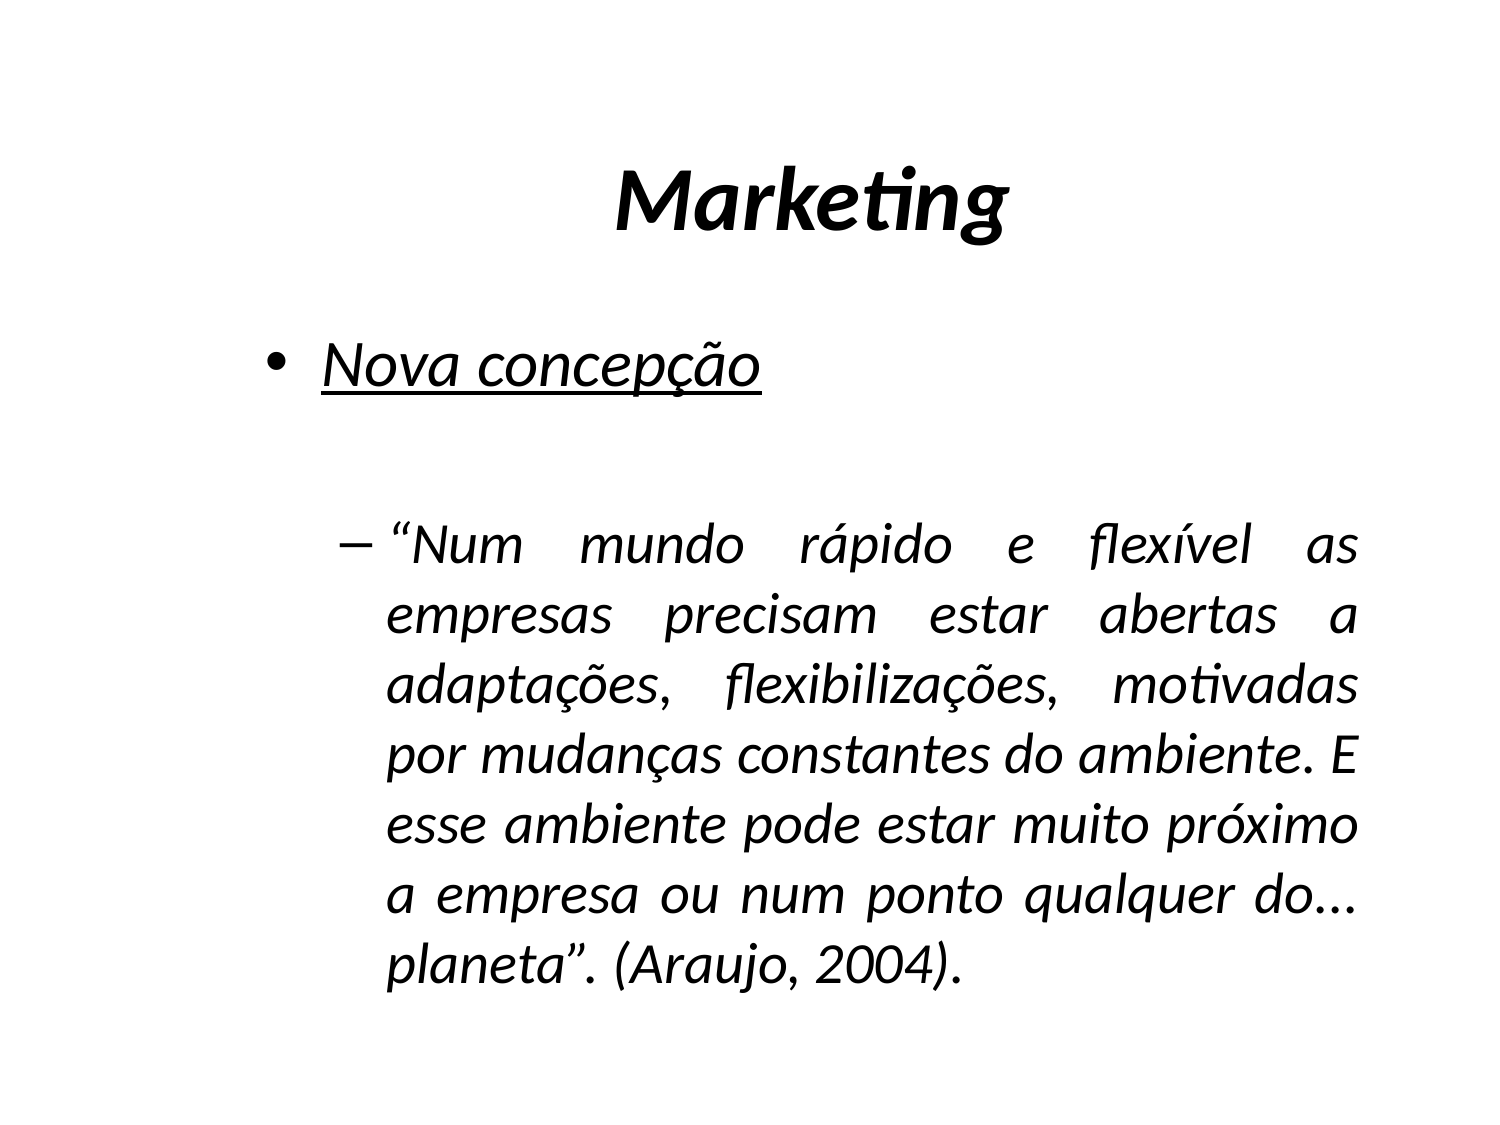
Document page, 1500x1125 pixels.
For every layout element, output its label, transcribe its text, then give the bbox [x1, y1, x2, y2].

title Marketing [174, 75, 1450, 313]
list Nova concepção “Num mundo rápido e flexível as empresas precisam estar abertas a adaptações, flexibilizações, motivadas por mudanças constantes do ambiente. E esse ambiente pode estar muito próximo a empresa ou num ponto qualquer do... planeta”. (Araujo, 2004). [249, 312, 1375, 1013]
